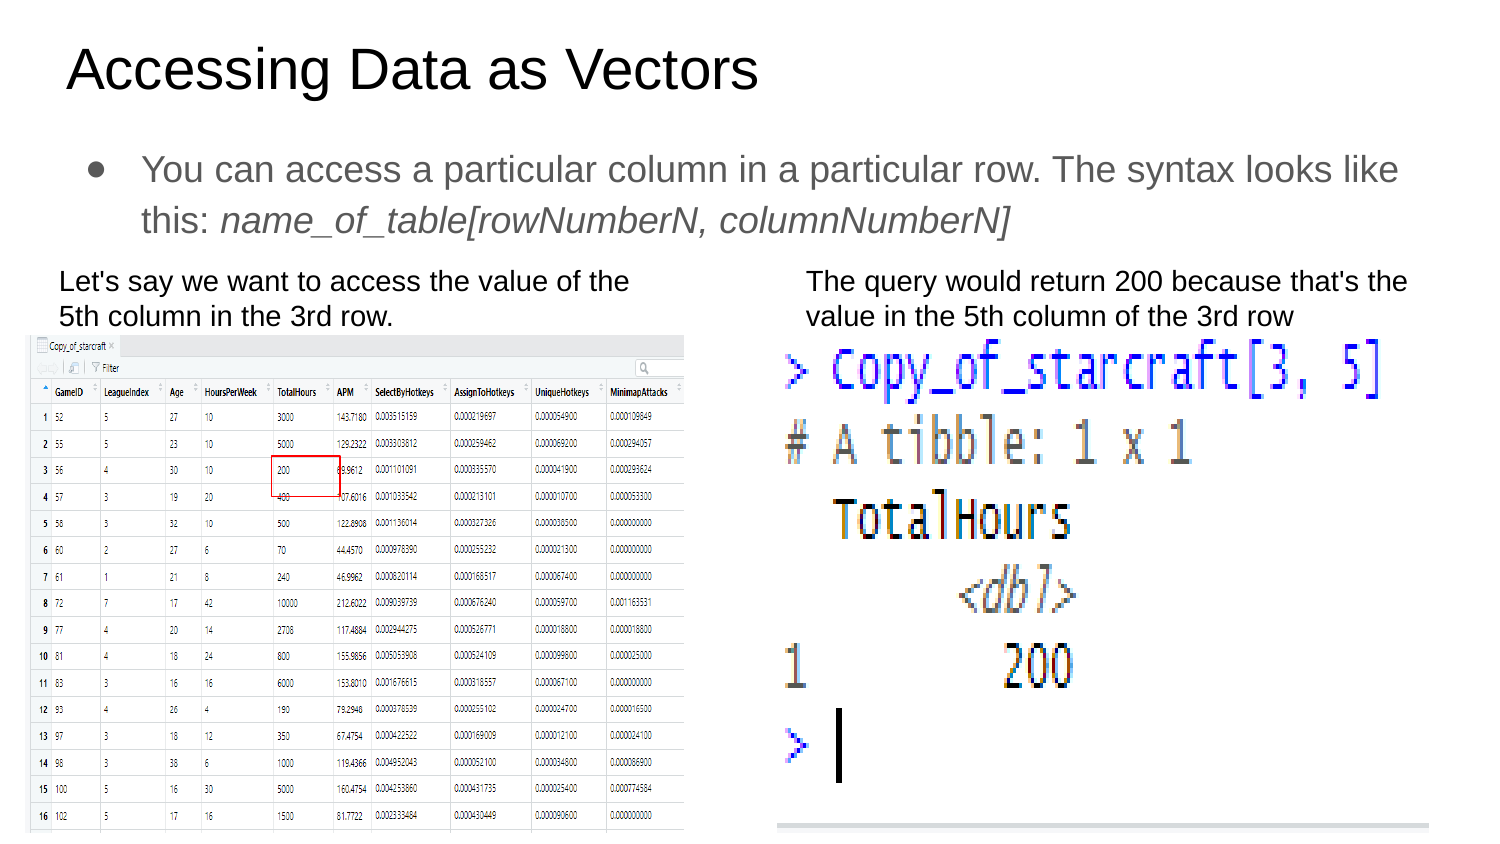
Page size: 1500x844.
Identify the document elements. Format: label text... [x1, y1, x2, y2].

picture [777, 335, 1429, 833]
text_box Let's say we want to access the value of the 5th column in the 3rd row. [44, 247, 679, 330]
title Accessing Data as Vectors [51, 16, 1449, 111]
list You can access a particular column in a particular row. The syntax looks like this: name_of_table[rowNumberN, columnNumberN] [51, 122, 1449, 270]
picture [25, 335, 684, 833]
text_box The query would return 200 because that's the value in the 5th column of the 3rd row [790, 247, 1449, 300]
